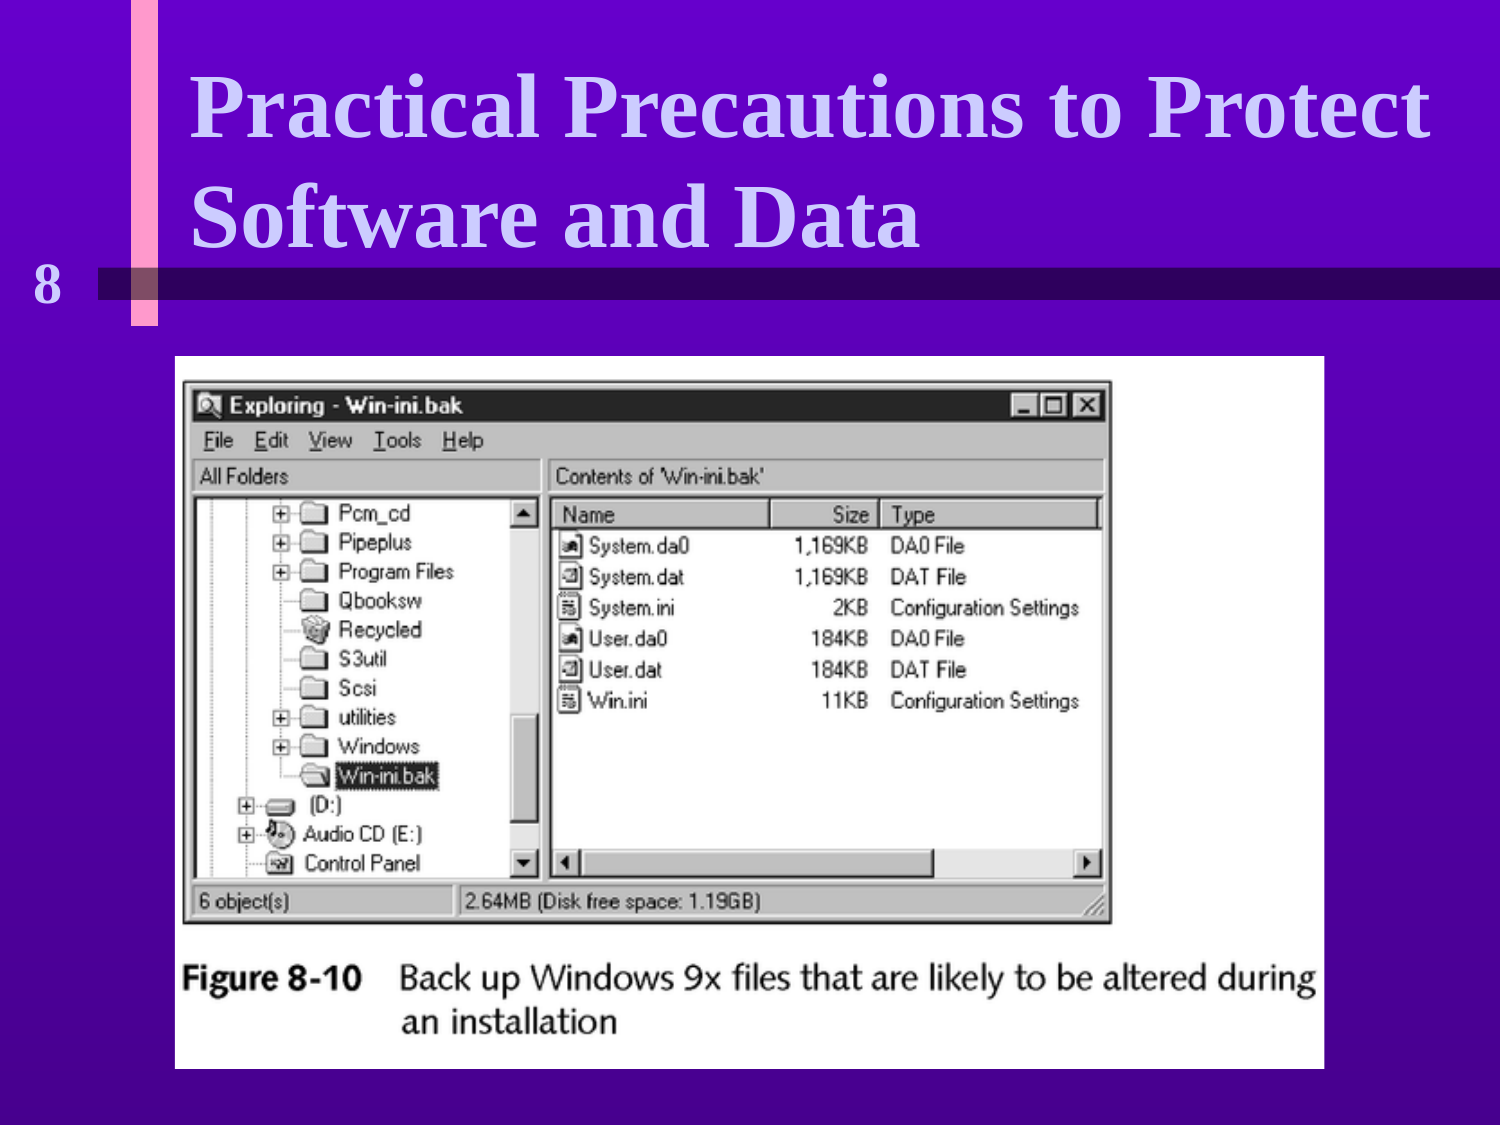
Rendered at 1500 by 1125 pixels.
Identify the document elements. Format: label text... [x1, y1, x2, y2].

title Practical Precautions to Protect Software and Data [174, 62, 1475, 250]
picture [174, 356, 1325, 1069]
